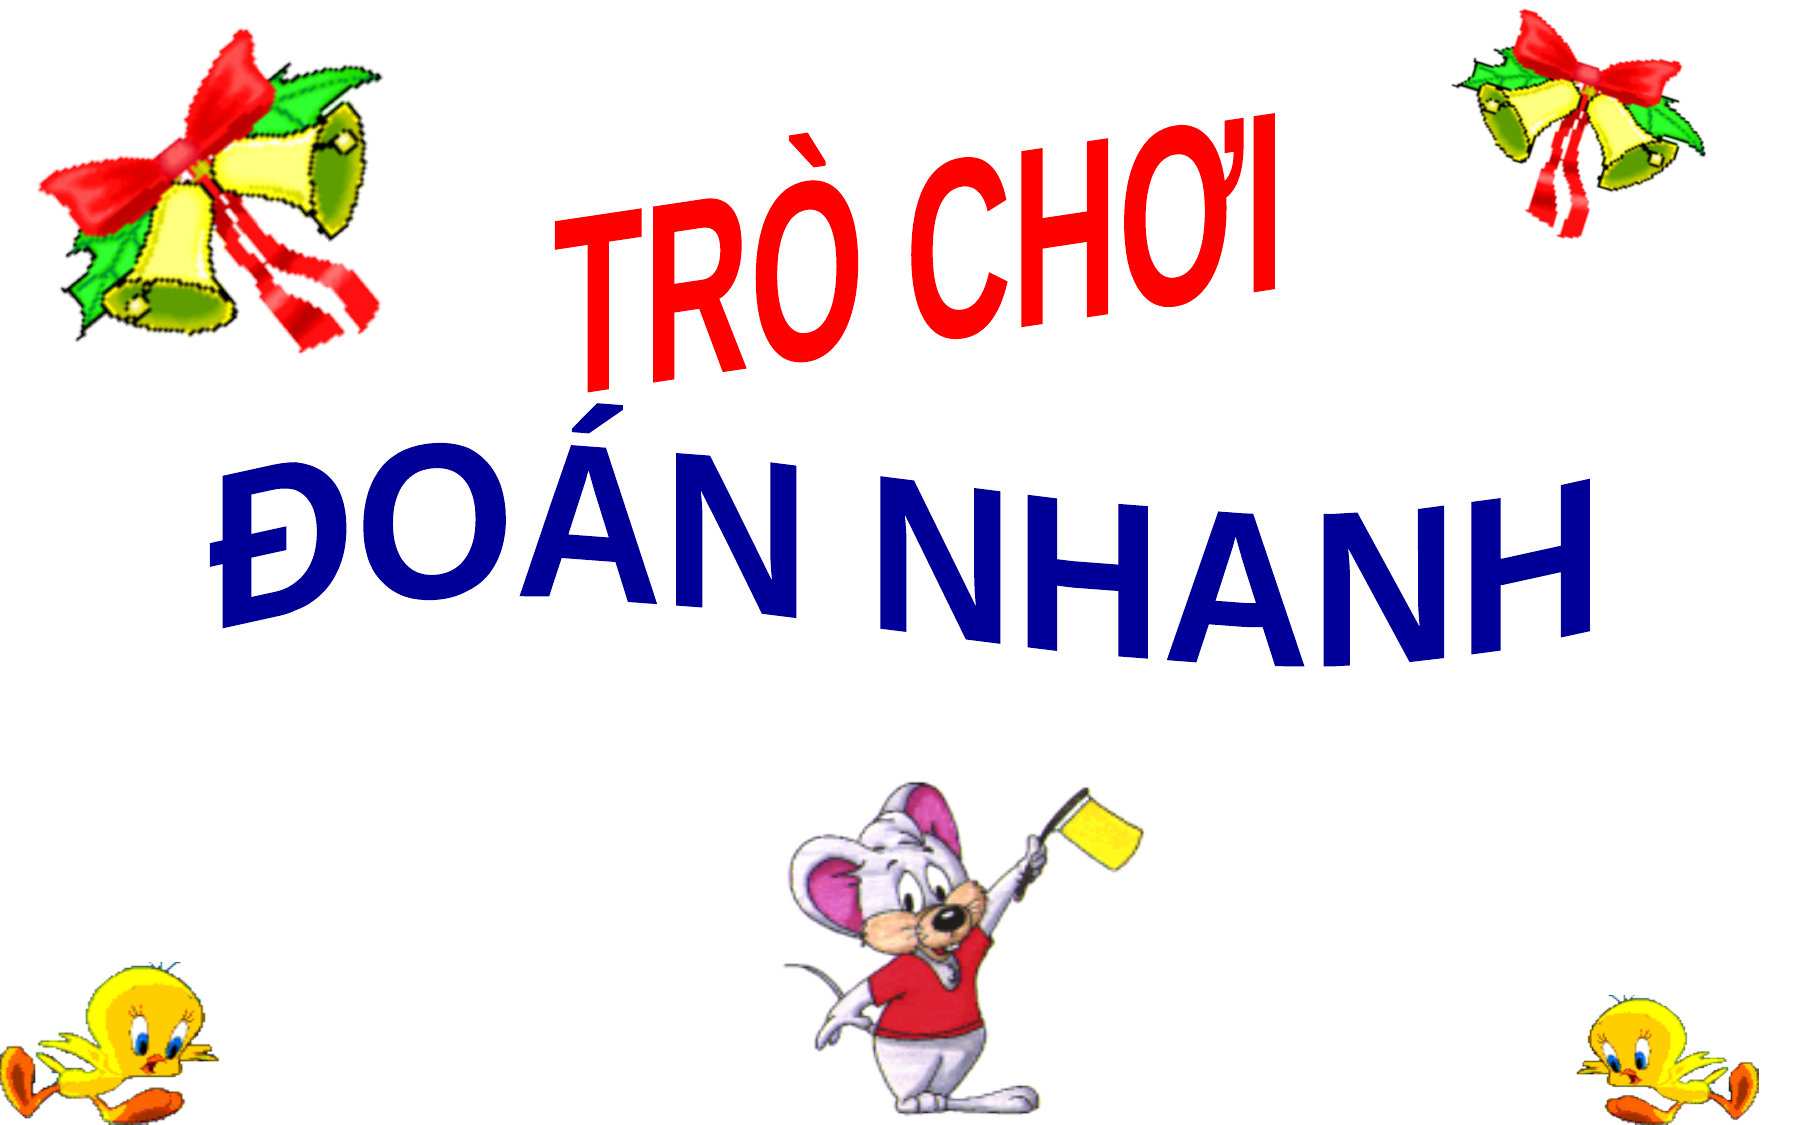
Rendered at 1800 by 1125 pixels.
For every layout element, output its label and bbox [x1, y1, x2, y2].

picture [0, 962, 222, 1125]
picture [0, 0, 509, 488]
picture [749, 762, 1147, 1125]
picture [1414, 0, 1740, 280]
picture [1574, 994, 1760, 1125]
